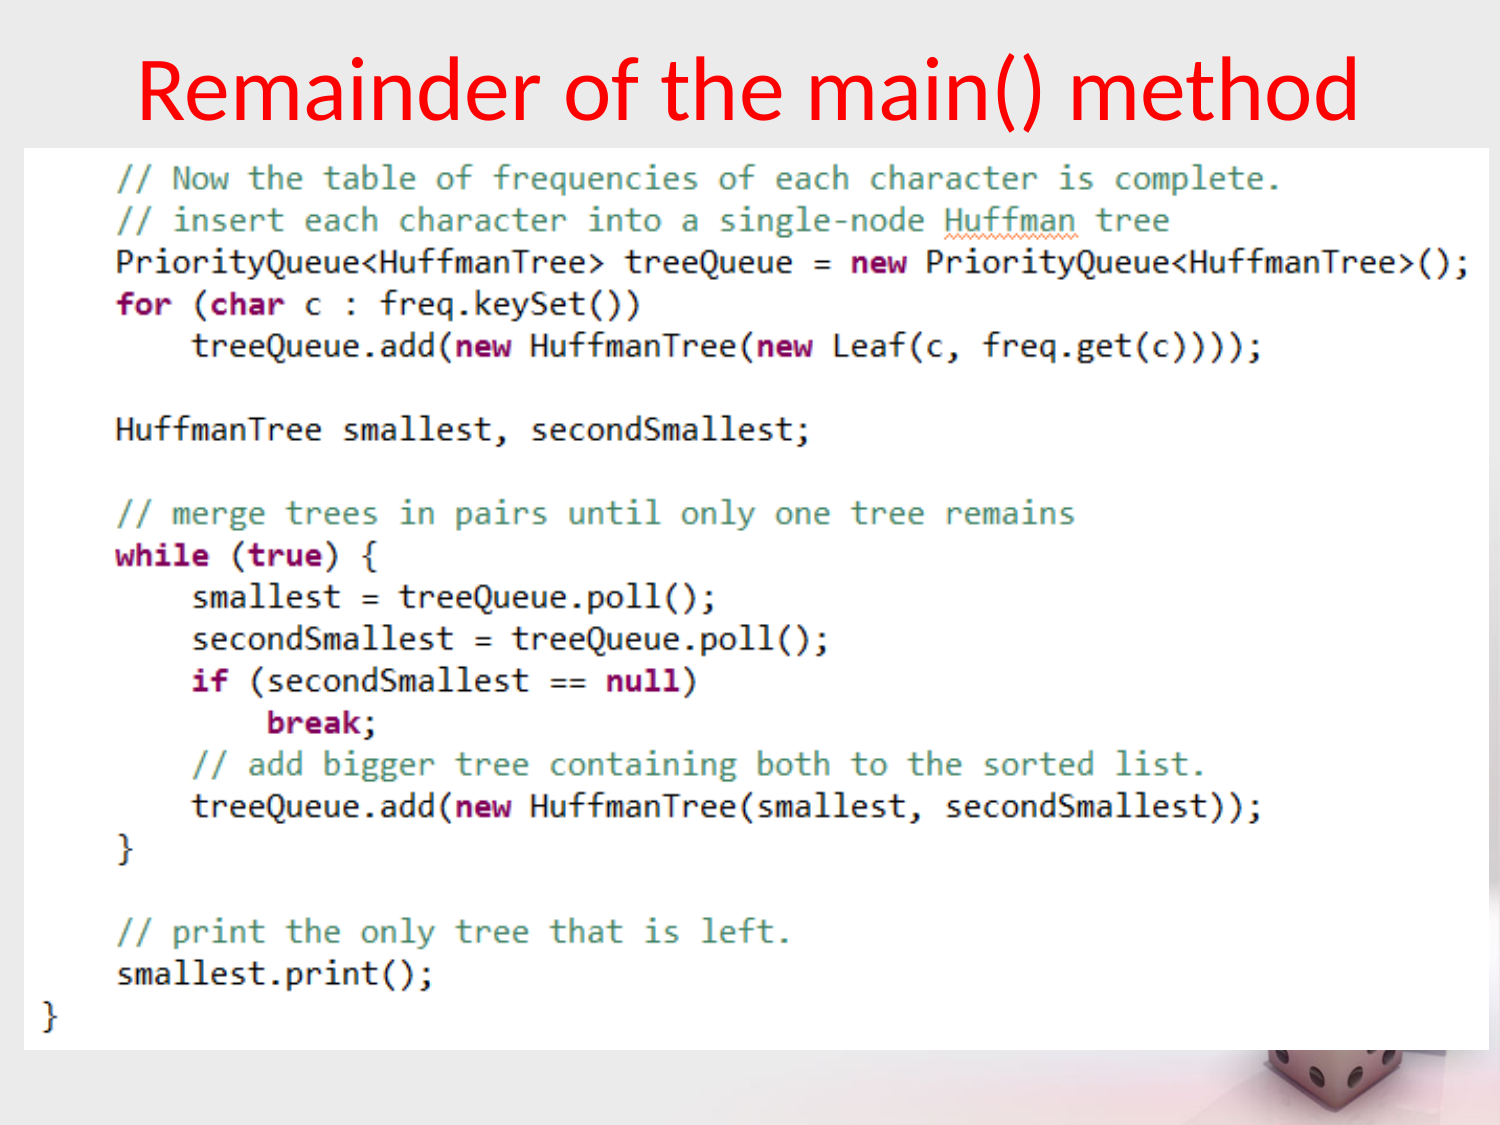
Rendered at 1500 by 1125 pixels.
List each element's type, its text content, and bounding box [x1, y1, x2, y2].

title Remainder of the main() method [74, 12, 1426, 147]
picture [0, 0, 1500, 1125]
